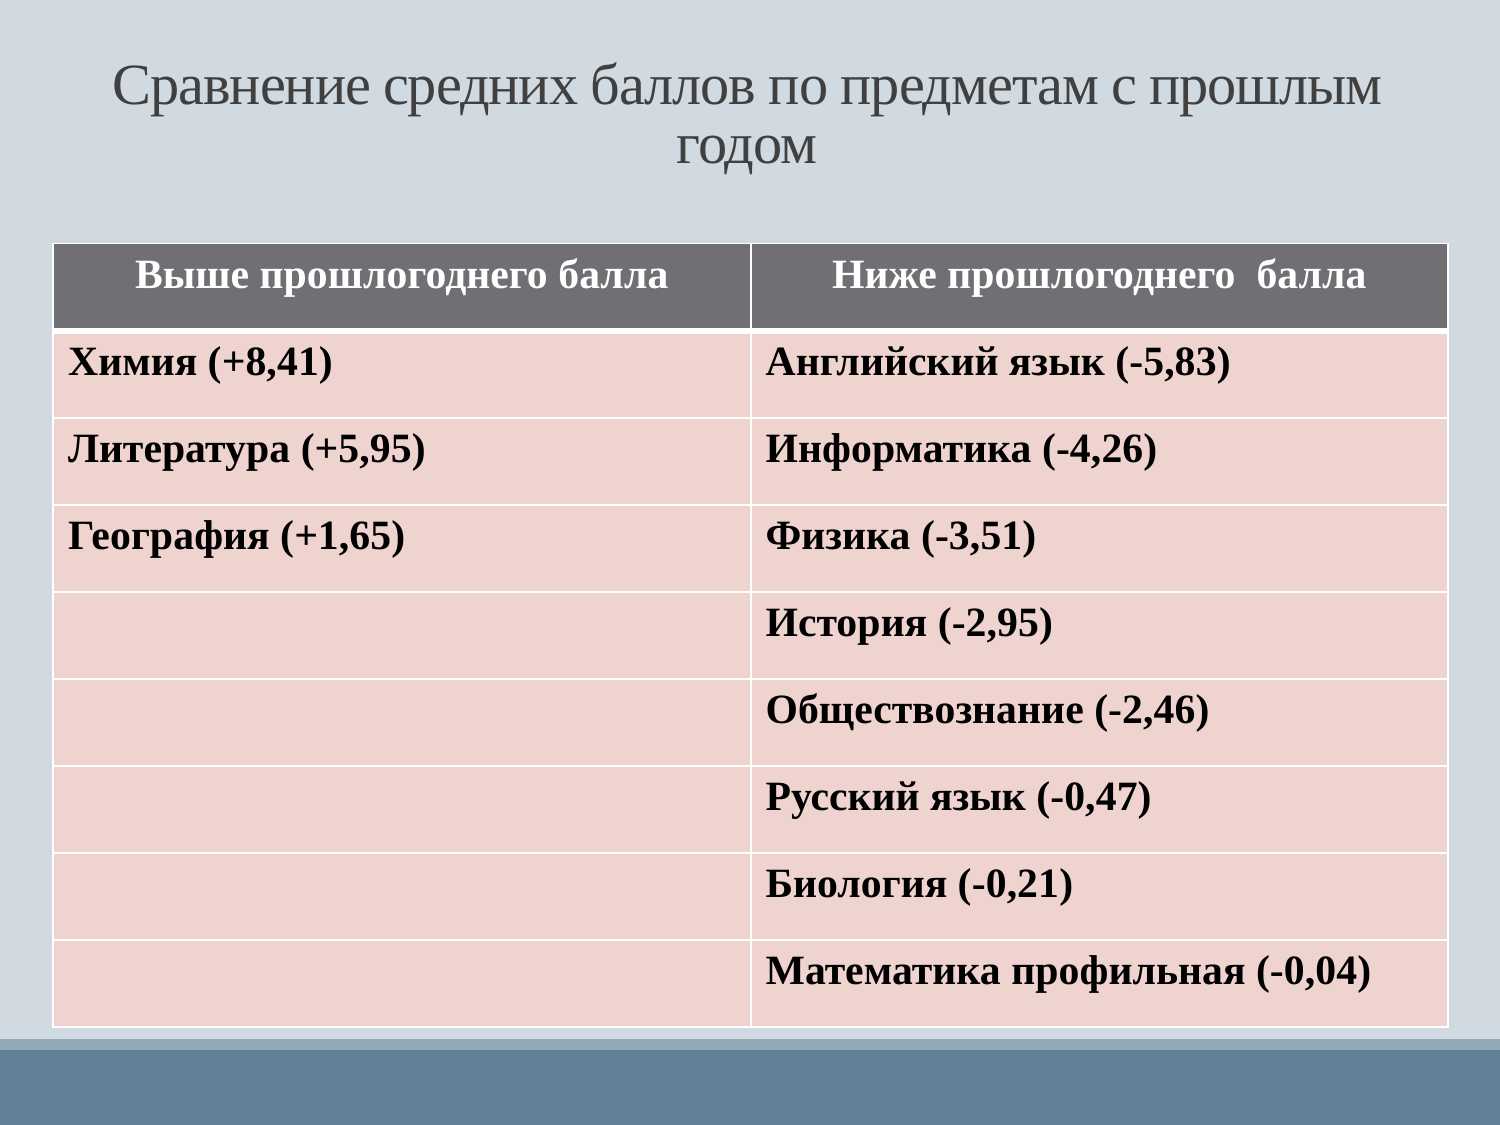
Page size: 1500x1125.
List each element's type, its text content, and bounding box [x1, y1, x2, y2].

table_cell Русский язык (-0,47) [752, 767, 1447, 852]
table_cell Математика профильная (-0,04) [752, 941, 1447, 1026]
table_cell География (+1,65) [54, 506, 750, 591]
table_cell Биология (-0,21) [752, 854, 1447, 939]
title Сравнение средних баллов по предметам с прошлым годом [46, 58, 1447, 184]
table_cell [54, 680, 750, 765]
table_cell Физика (-3,51) [752, 506, 1447, 591]
table_header Выше прошлогоднего балла [54, 244, 750, 328]
table_cell [54, 593, 750, 678]
table_cell Литература (+5,95) [54, 419, 750, 504]
table_cell Английский язык (-5,83) [752, 334, 1447, 417]
table_cell [54, 941, 750, 1026]
table_header Ниже прошлогоднего балла [752, 244, 1447, 328]
table_cell История (-2,95) [752, 593, 1447, 678]
table_cell Химия (+8,41) [54, 334, 750, 417]
table_cell [54, 767, 750, 852]
table_cell [54, 854, 750, 939]
table_cell Информатика (-4,26) [752, 419, 1447, 504]
table_cell Обществознание (-2,46) [752, 680, 1447, 765]
